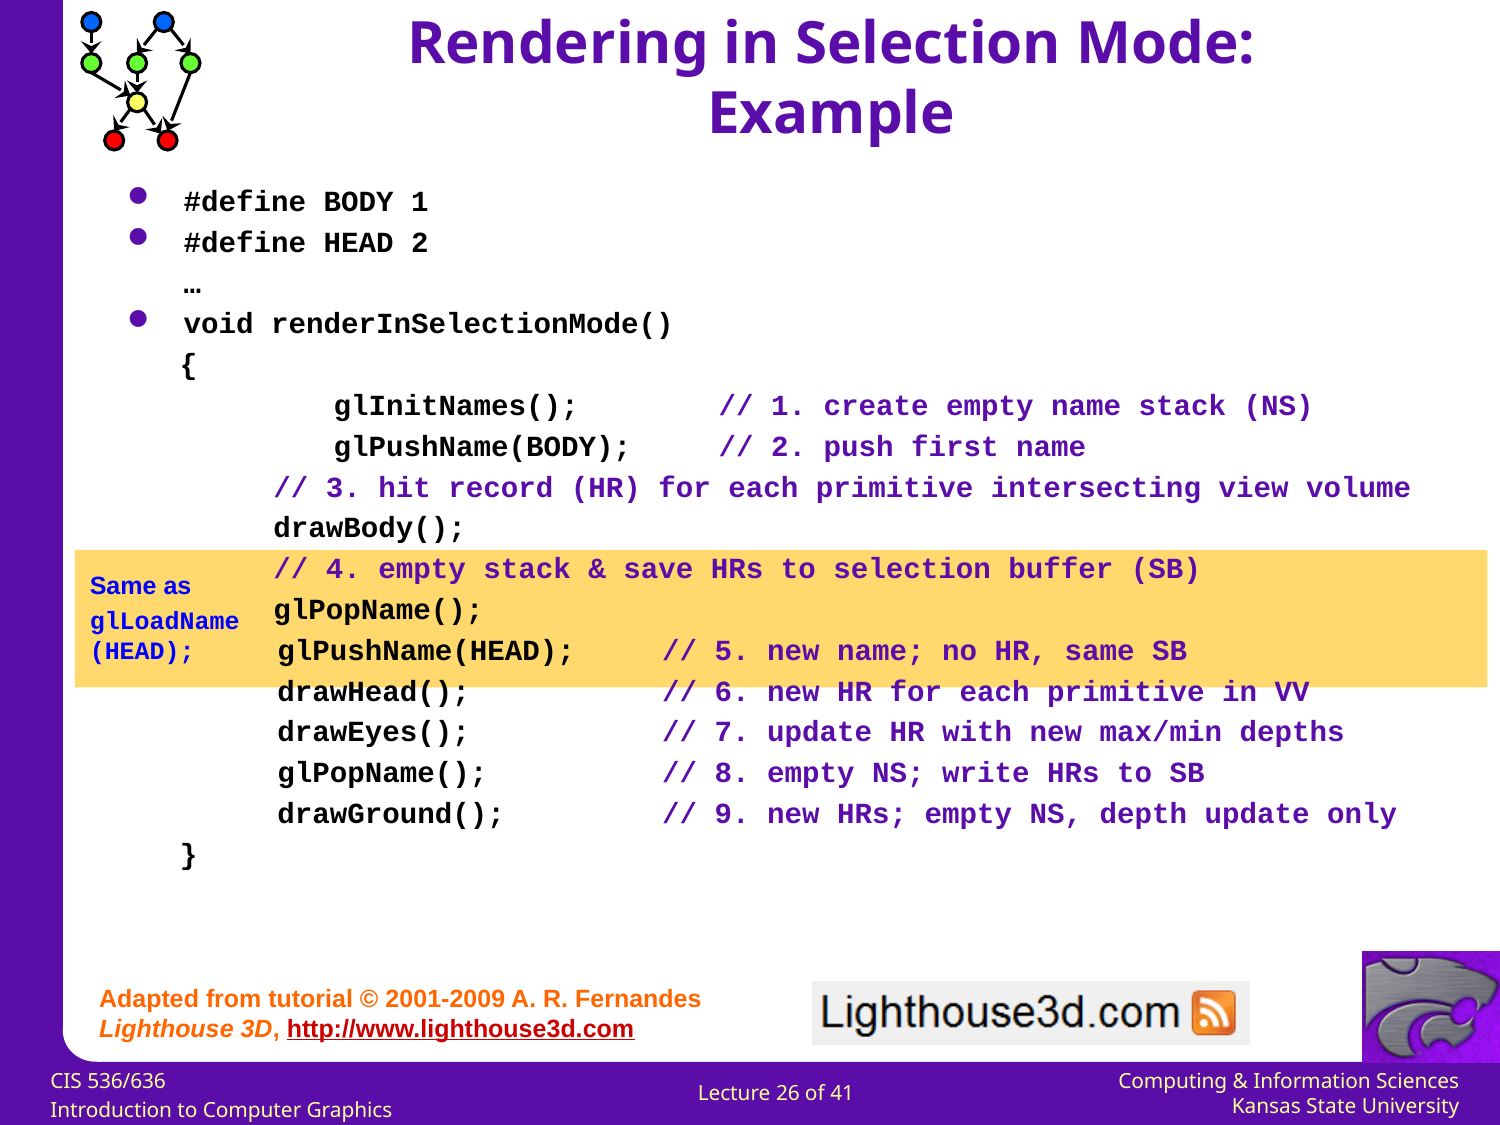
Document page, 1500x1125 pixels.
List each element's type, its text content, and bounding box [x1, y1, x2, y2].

text_box #define BODY 1 #define HEAD 2 … void renderInSelectionMode() { glInitNames(); // 1. create empty name stack (NS) glPushName(BODY); // 2. push first name // 3. hit record (HR) for each primitive intersecting view volume drawBody(); // 4. empty stack & save HRs to selection buffer (SB) glPopName(); glPushName(HEAD); // 5. new name; no HR, same SB drawHead(); // 6. new HR for each primitive in VV drawEyes(); // 7. update HR with new max/min depths glPopName(); // 8. empty NS; write HRs to SB drawGround(); // 9. new HRs; empty NS, depth update only } [112, 696, 1450, 938]
text_box Rendering in Selection Mode: Example [187, 12, 1475, 138]
picture [1362, 951, 1500, 1063]
text_box #define BODY 1 #define HEAD 2 … void renderInSelectionMode() { glInitNames(); // 1. create empty name stack (NS) glPushName(BODY); // 2. push first name // 3. hit record (HR) for each primitive intersecting view volume drawBody(); // 4. empty stack & save HRs to selection buffer (SB) glPopName(); glPushName(HEAD); // 5. new name; no HR, same SB drawHead(); // 6. new HR for each primitive in VV drawEyes(); // 7. update HR with new max/min depths glPopName(); // 8. empty NS; write HRs to SB drawGround(); // 9. new HRs; empty NS, depth update only } [112, 174, 1450, 548]
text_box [74, 549, 1488, 688]
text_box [74, 974, 1251, 1052]
